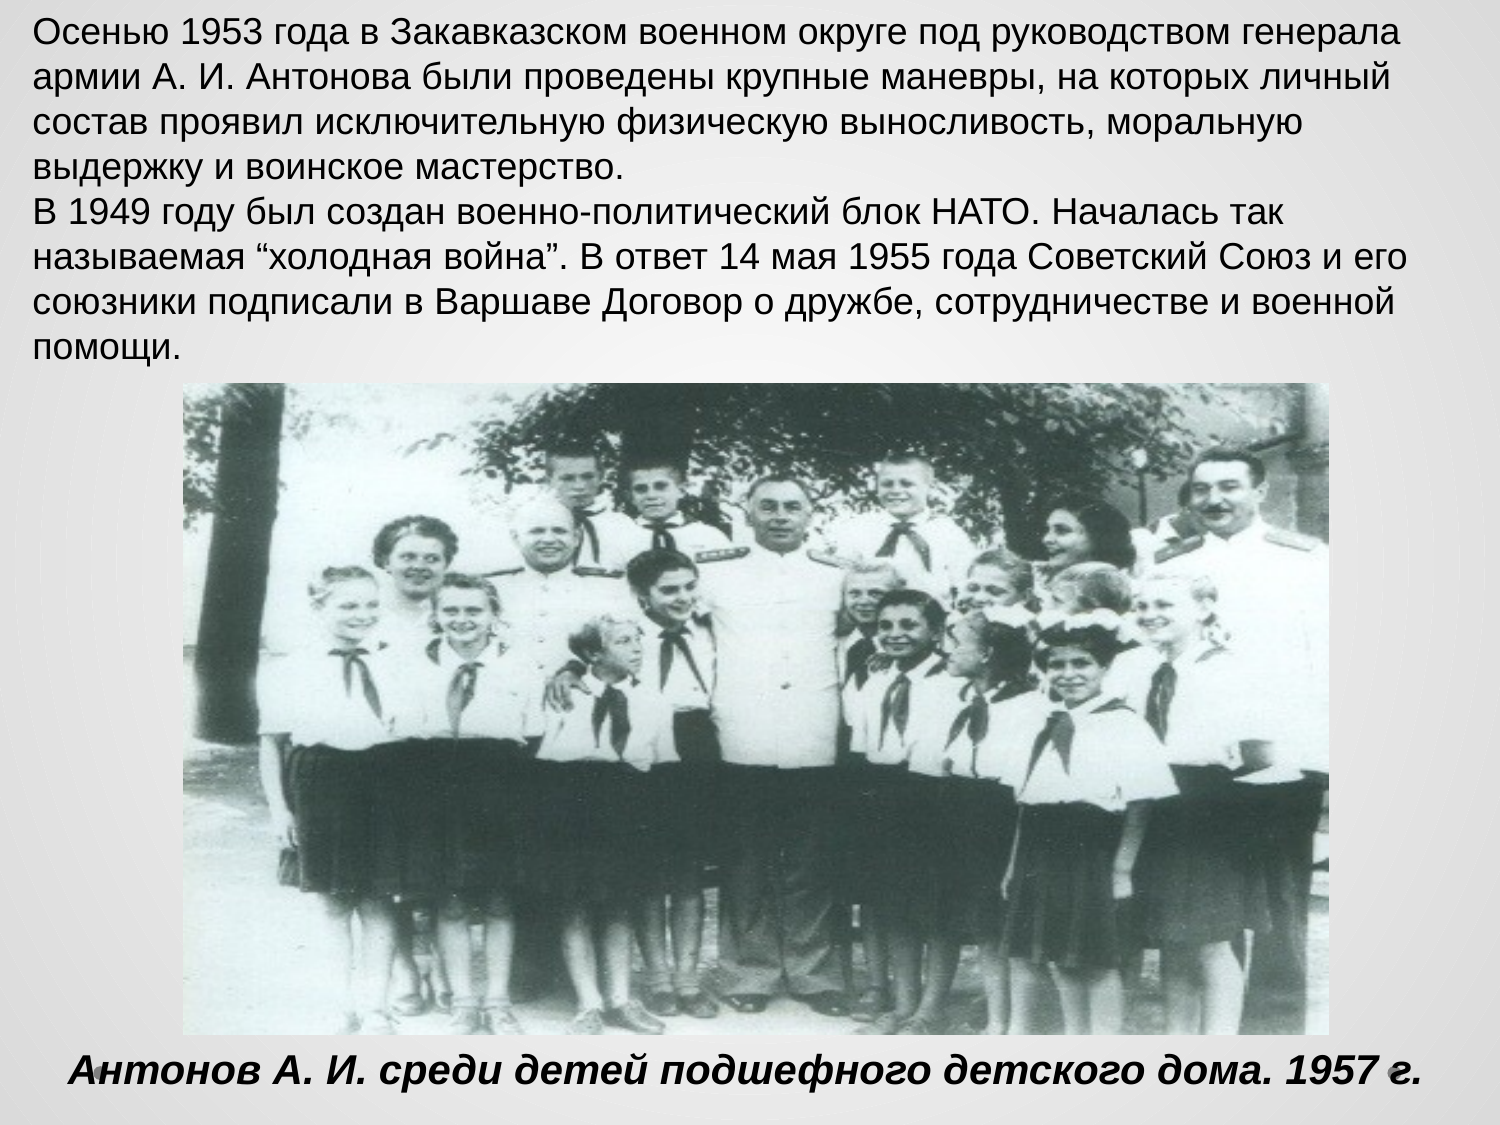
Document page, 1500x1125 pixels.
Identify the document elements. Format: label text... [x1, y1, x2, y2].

text_box Антонов А. И. среди детей подшефного детского дома. 1957 г. [53, 1035, 1459, 1100]
text_box Осенью 1953 года в Закавказском военном округе под руководством генерала армии А. И. Антонова были проведены крупные маневры, на которых личный состав проявил исключительную физическую выносливость, моральную выдержку и воинское мастерство. В 1949 году был создан военно-политический блок НАТО. Началась так называемая “холодная война”. В ответ 14 мая 1955 года Советский Союз и его союзники подписали в Варшаве Договор о дружбе, сотрудничестве и военной помощи. [17, 0, 1483, 375]
picture [182, 383, 1329, 1036]
